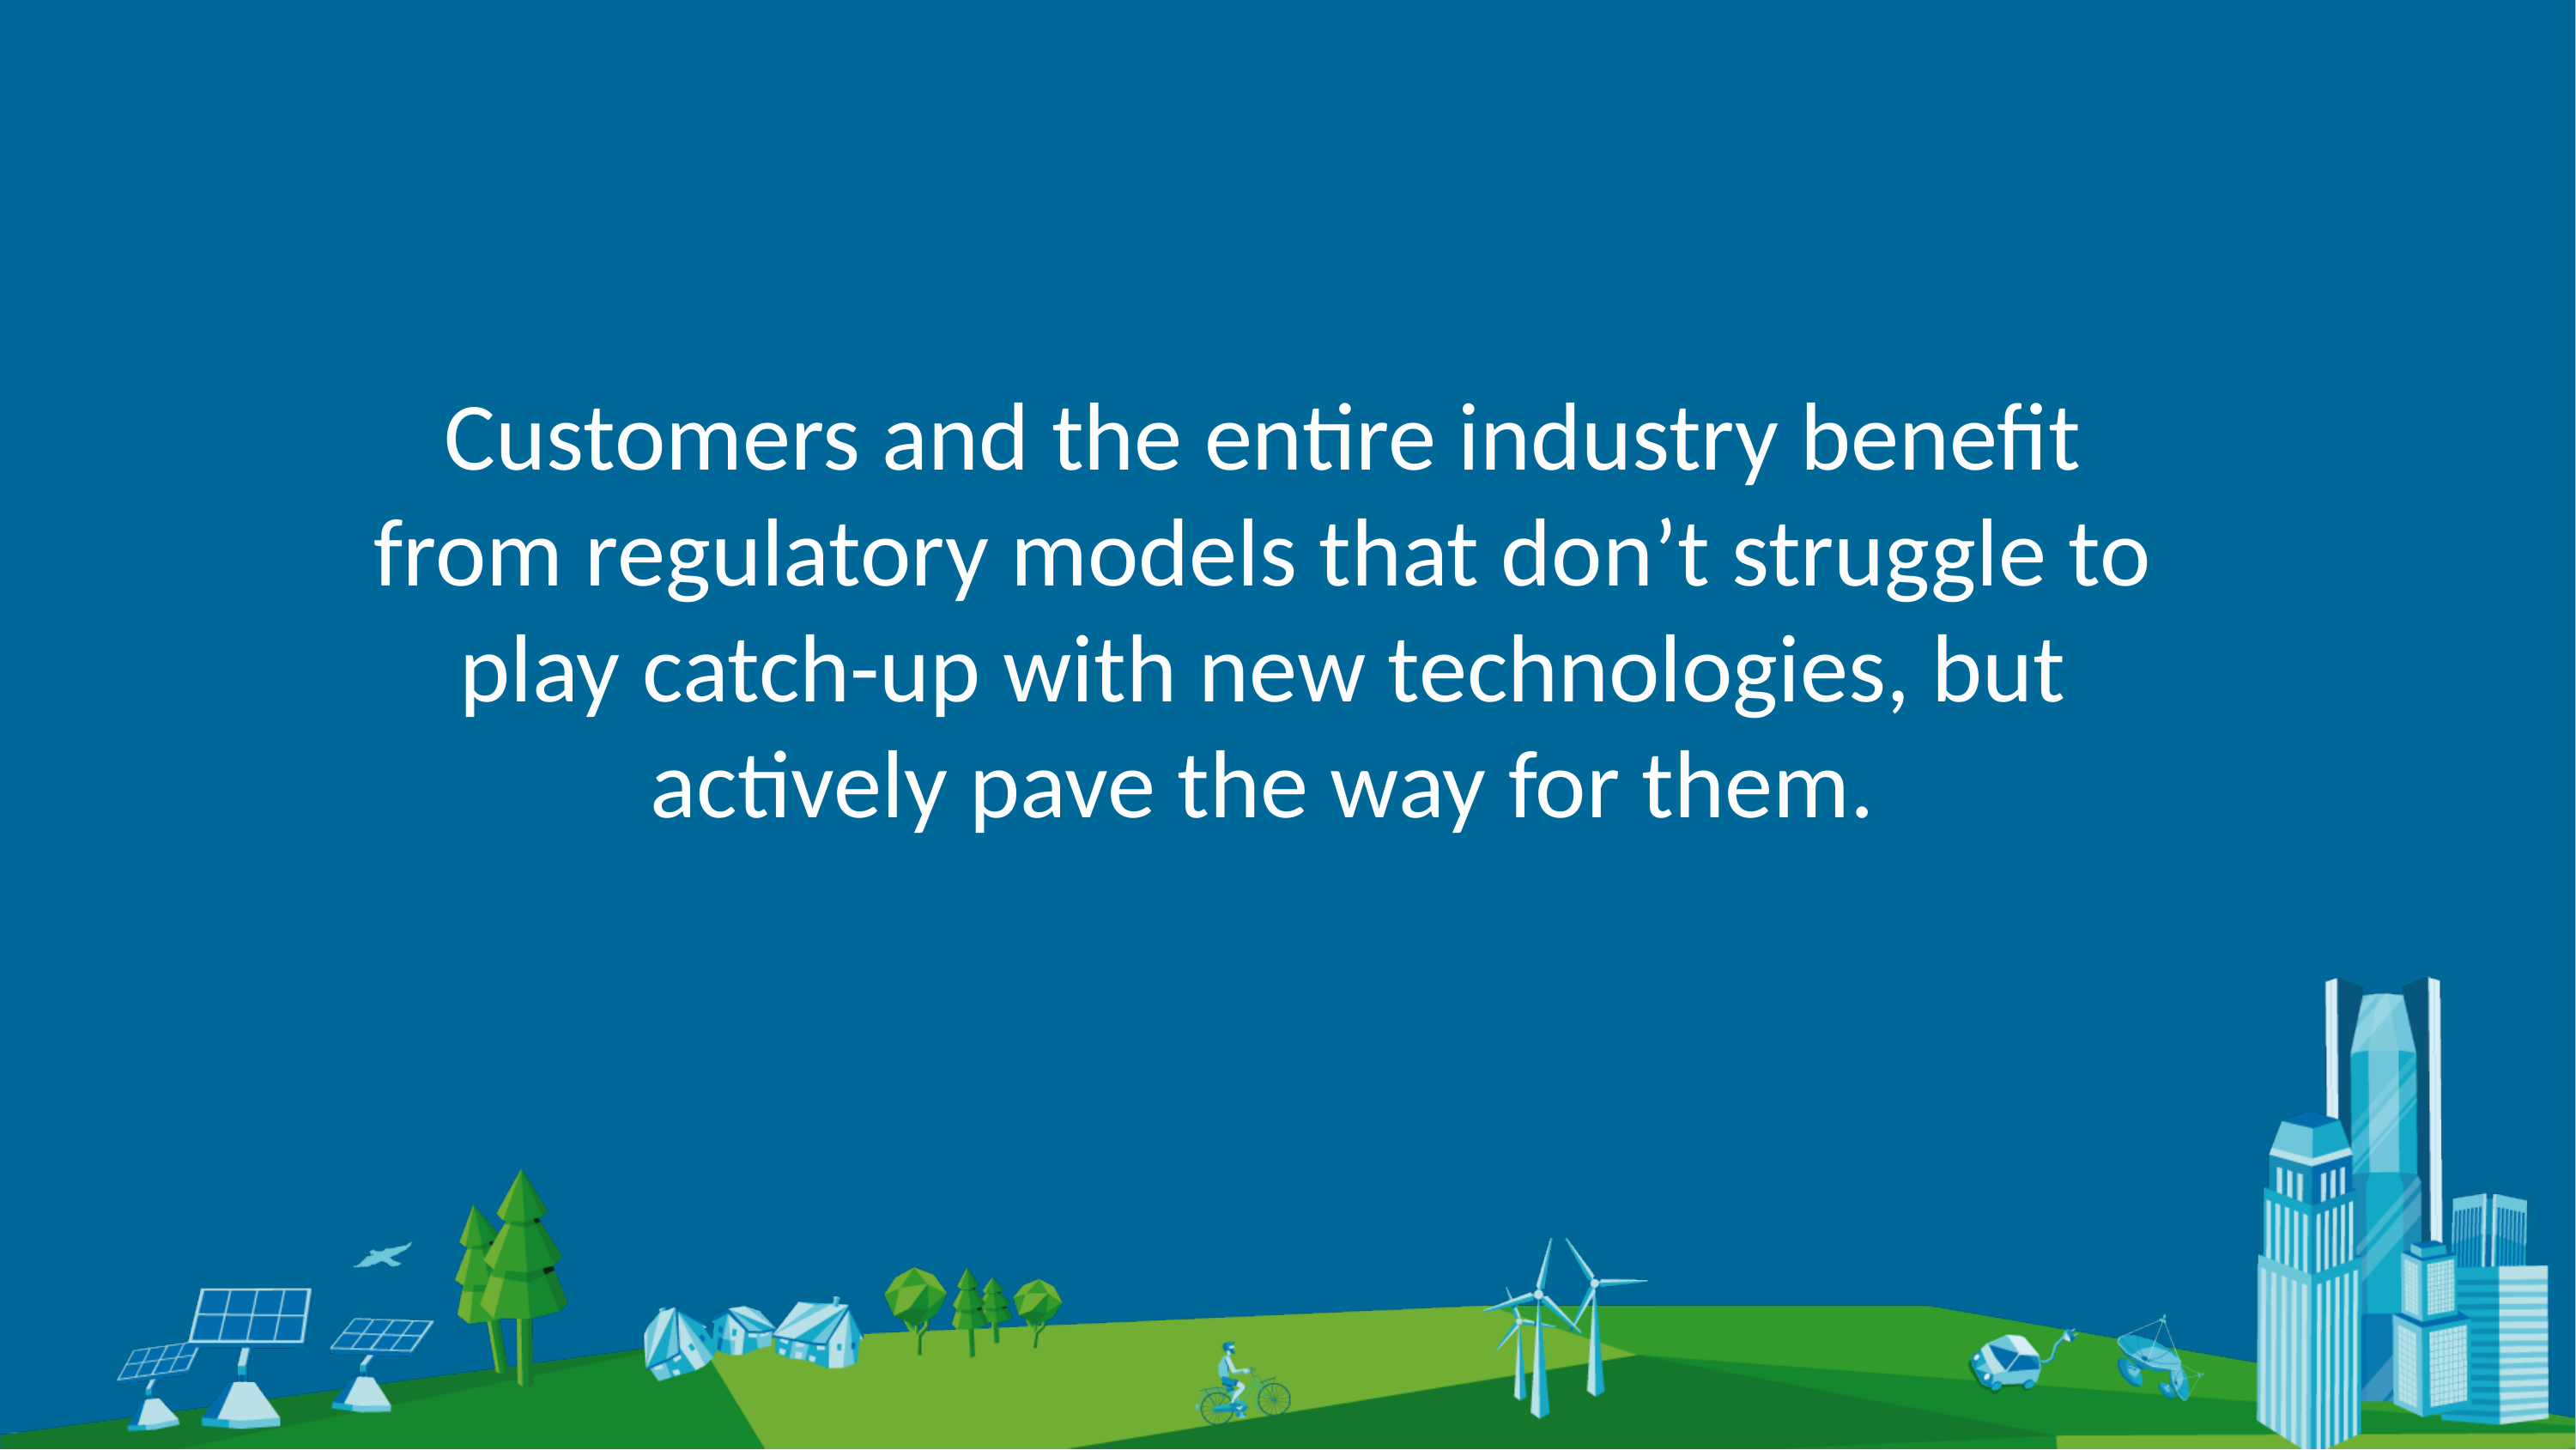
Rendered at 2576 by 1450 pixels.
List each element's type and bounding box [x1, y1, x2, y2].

picture [806, 634, 844, 701]
picture [409, 539, 433, 585]
picture [1193, 539, 1233, 585]
picture [886, 423, 921, 470]
picture [792, 772, 832, 816]
picture [1934, 539, 1973, 602]
picture [1737, 424, 1777, 485]
picture [1609, 539, 1647, 585]
picture [1444, 772, 1484, 833]
picture [578, 656, 618, 717]
picture [1565, 655, 1603, 701]
picture [906, 772, 946, 833]
picture [1138, 423, 1178, 470]
picture [1258, 423, 1296, 469]
picture [885, 656, 923, 701]
picture [1340, 403, 1350, 414]
picture [591, 539, 615, 585]
picture [729, 640, 756, 701]
picture [1954, 423, 1993, 470]
picture [1906, 423, 1943, 469]
picture [1253, 655, 1293, 701]
picture [1555, 539, 1598, 585]
picture [1893, 691, 1903, 713]
picture [747, 423, 786, 470]
picture [918, 539, 942, 585]
picture [947, 540, 987, 601]
picture [1392, 423, 1432, 470]
picture [1505, 519, 1544, 585]
picture [1179, 756, 1206, 817]
picture [854, 671, 876, 677]
picture [1264, 539, 1294, 585]
picture [1780, 771, 1843, 816]
picture [1464, 403, 1474, 415]
picture [646, 655, 680, 701]
picture [1304, 409, 1349, 470]
picture [1112, 771, 1151, 817]
picture [375, 519, 402, 585]
picture [1216, 750, 1254, 816]
picture [466, 655, 506, 717]
picture [1855, 423, 1894, 470]
picture [1095, 640, 1123, 701]
picture [1686, 655, 1729, 701]
picture [1090, 403, 1128, 469]
picture [2003, 539, 2042, 585]
picture [2031, 403, 2041, 414]
picture [1299, 656, 1364, 701]
picture [1613, 655, 1656, 701]
picture [1423, 655, 1463, 701]
picture [1587, 424, 1625, 470]
picture [830, 525, 858, 585]
picture [1004, 656, 1070, 701]
picture [1679, 525, 1706, 585]
picture [1320, 525, 1348, 585]
picture [1888, 539, 1927, 602]
picture [1514, 634, 1552, 701]
picture [1077, 635, 1088, 646]
picture [1510, 751, 1537, 816]
picture [787, 539, 822, 585]
picture [2104, 539, 2147, 585]
picture [501, 424, 539, 470]
picture [983, 403, 1022, 470]
picture [797, 423, 821, 469]
picture [1681, 750, 1718, 816]
picture [1053, 409, 1081, 470]
picture [1066, 772, 1106, 816]
picture [1785, 656, 1792, 701]
picture [1133, 634, 1171, 701]
picture [2050, 409, 2077, 470]
picture [536, 655, 572, 701]
picture [1448, 525, 1476, 585]
picture [1264, 771, 1304, 817]
picture [585, 409, 612, 470]
picture [1667, 634, 1674, 701]
picture [1018, 539, 1081, 585]
picture [936, 655, 976, 717]
picture [1209, 423, 1248, 470]
picture [621, 539, 661, 585]
picture [354, 1243, 411, 1267]
picture [1770, 525, 1797, 585]
picture [889, 750, 896, 816]
picture [700, 771, 734, 817]
picture [1358, 519, 1396, 585]
picture [494, 539, 556, 585]
picture [762, 655, 797, 701]
picture [1487, 423, 1524, 469]
picture [669, 539, 708, 602]
picture [1636, 423, 1666, 470]
picture [1539, 771, 1582, 817]
picture [619, 423, 662, 470]
picture [769, 519, 776, 585]
picture [1988, 656, 2026, 701]
picture [935, 423, 973, 469]
picture [654, 771, 689, 817]
picture [1389, 640, 1416, 701]
picture [687, 655, 722, 701]
picture [976, 771, 1015, 833]
picture [1807, 403, 1846, 470]
picture [1736, 655, 1775, 718]
picture [1643, 756, 1670, 817]
picture [1465, 424, 1472, 469]
picture [1024, 771, 1059, 817]
picture [118, 1289, 312, 1394]
picture [1661, 519, 1670, 543]
picture [1852, 655, 1882, 701]
picture [827, 423, 857, 470]
picture [1938, 634, 1978, 701]
picture [1670, 409, 1698, 470]
picture [838, 771, 877, 817]
picture [1729, 771, 1768, 817]
picture [0, 977, 2576, 1449]
picture [2070, 525, 2097, 585]
picture [1406, 539, 1441, 585]
picture [1784, 635, 1794, 646]
picture [1143, 519, 1182, 585]
picture [439, 539, 482, 585]
picture [330, 1318, 433, 1370]
picture [447, 408, 492, 470]
picture [1593, 771, 1617, 816]
picture [518, 634, 524, 701]
picture [1857, 807, 1867, 817]
picture [1403, 771, 1438, 817]
picture [1079, 656, 1086, 701]
picture [1205, 655, 1243, 701]
picture [1807, 539, 1831, 585]
picture [673, 423, 736, 469]
picture [1736, 539, 1766, 585]
picture [1092, 539, 1135, 585]
picture [1707, 423, 1731, 469]
picture [717, 540, 755, 585]
picture [1804, 655, 1844, 701]
picture [1840, 540, 1877, 585]
picture [550, 423, 580, 470]
picture [775, 751, 785, 761]
picture [1331, 772, 1397, 816]
picture [864, 539, 907, 585]
picture [739, 756, 784, 817]
picture [1362, 423, 1386, 469]
picture [2160, 1315, 2166, 1324]
picture [1245, 519, 1252, 585]
picture [1535, 403, 1574, 470]
picture [1998, 403, 2040, 469]
picture [2034, 640, 2062, 701]
picture [1984, 519, 1991, 585]
picture [1470, 655, 1505, 701]
